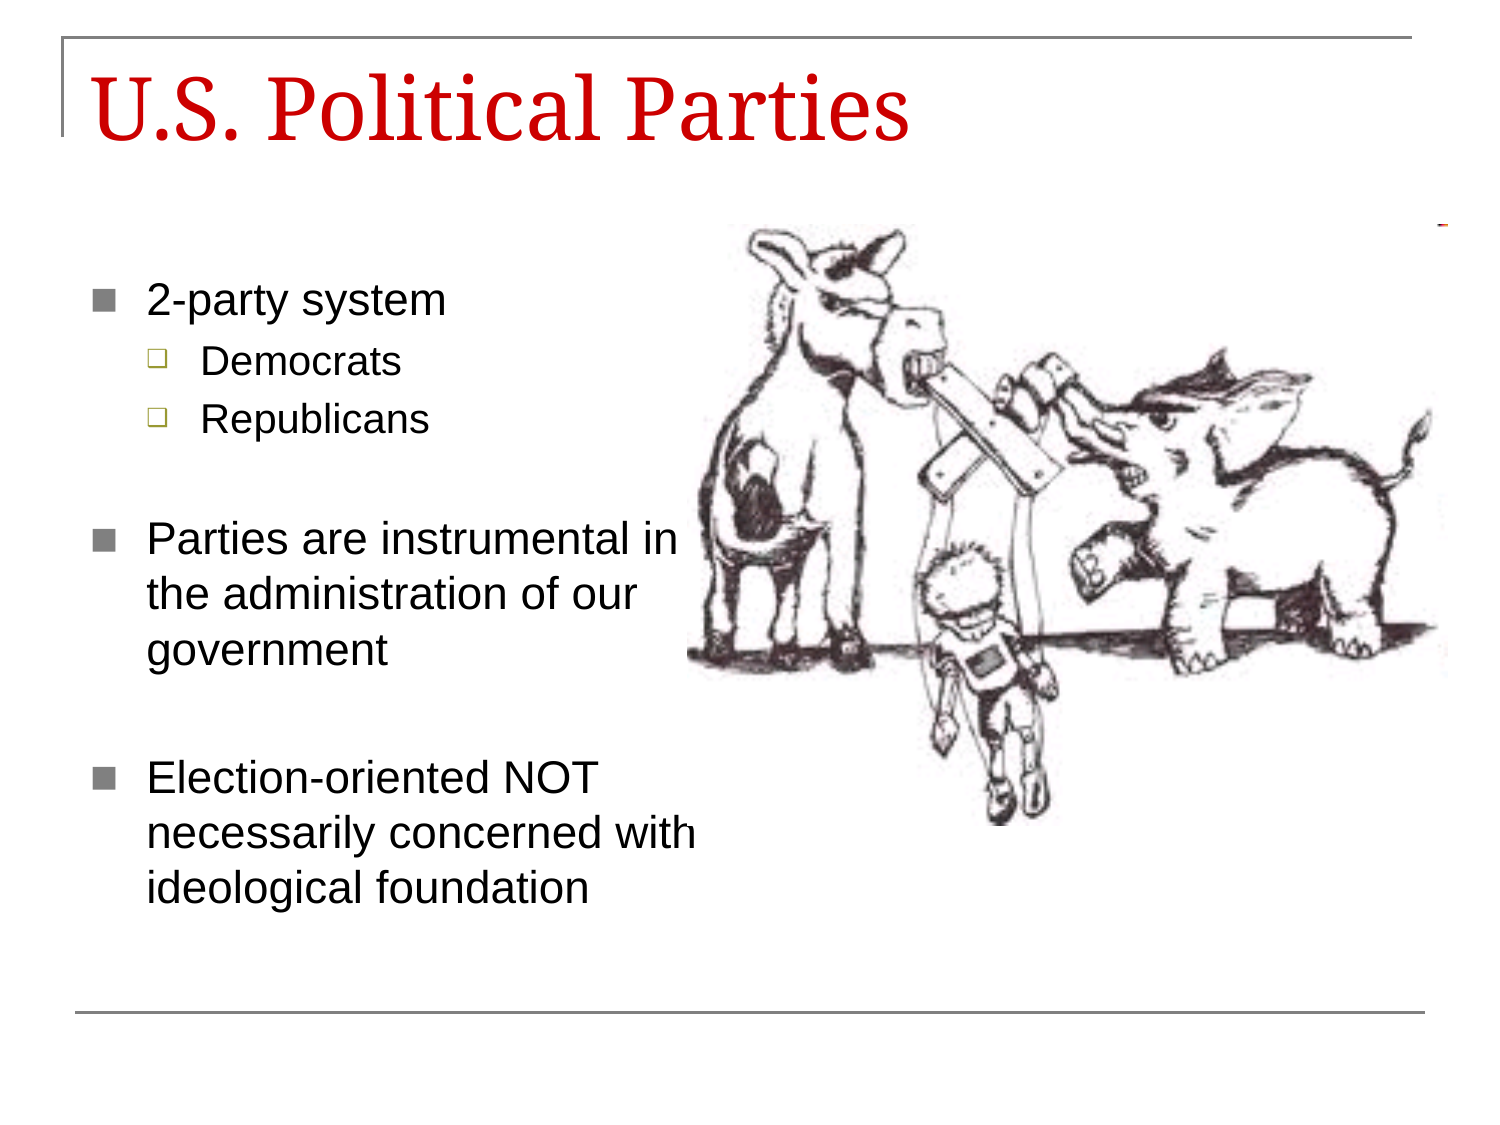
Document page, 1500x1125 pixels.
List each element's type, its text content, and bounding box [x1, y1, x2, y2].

title U.S. Political Parties [75, 45, 1425, 233]
list 2-party system Democrats Republicans Parties are instrumental in the administration of our government Election-oriented NOT necessarily concerned with ideological foundation [75, 262, 738, 1006]
picture [687, 224, 1448, 826]
